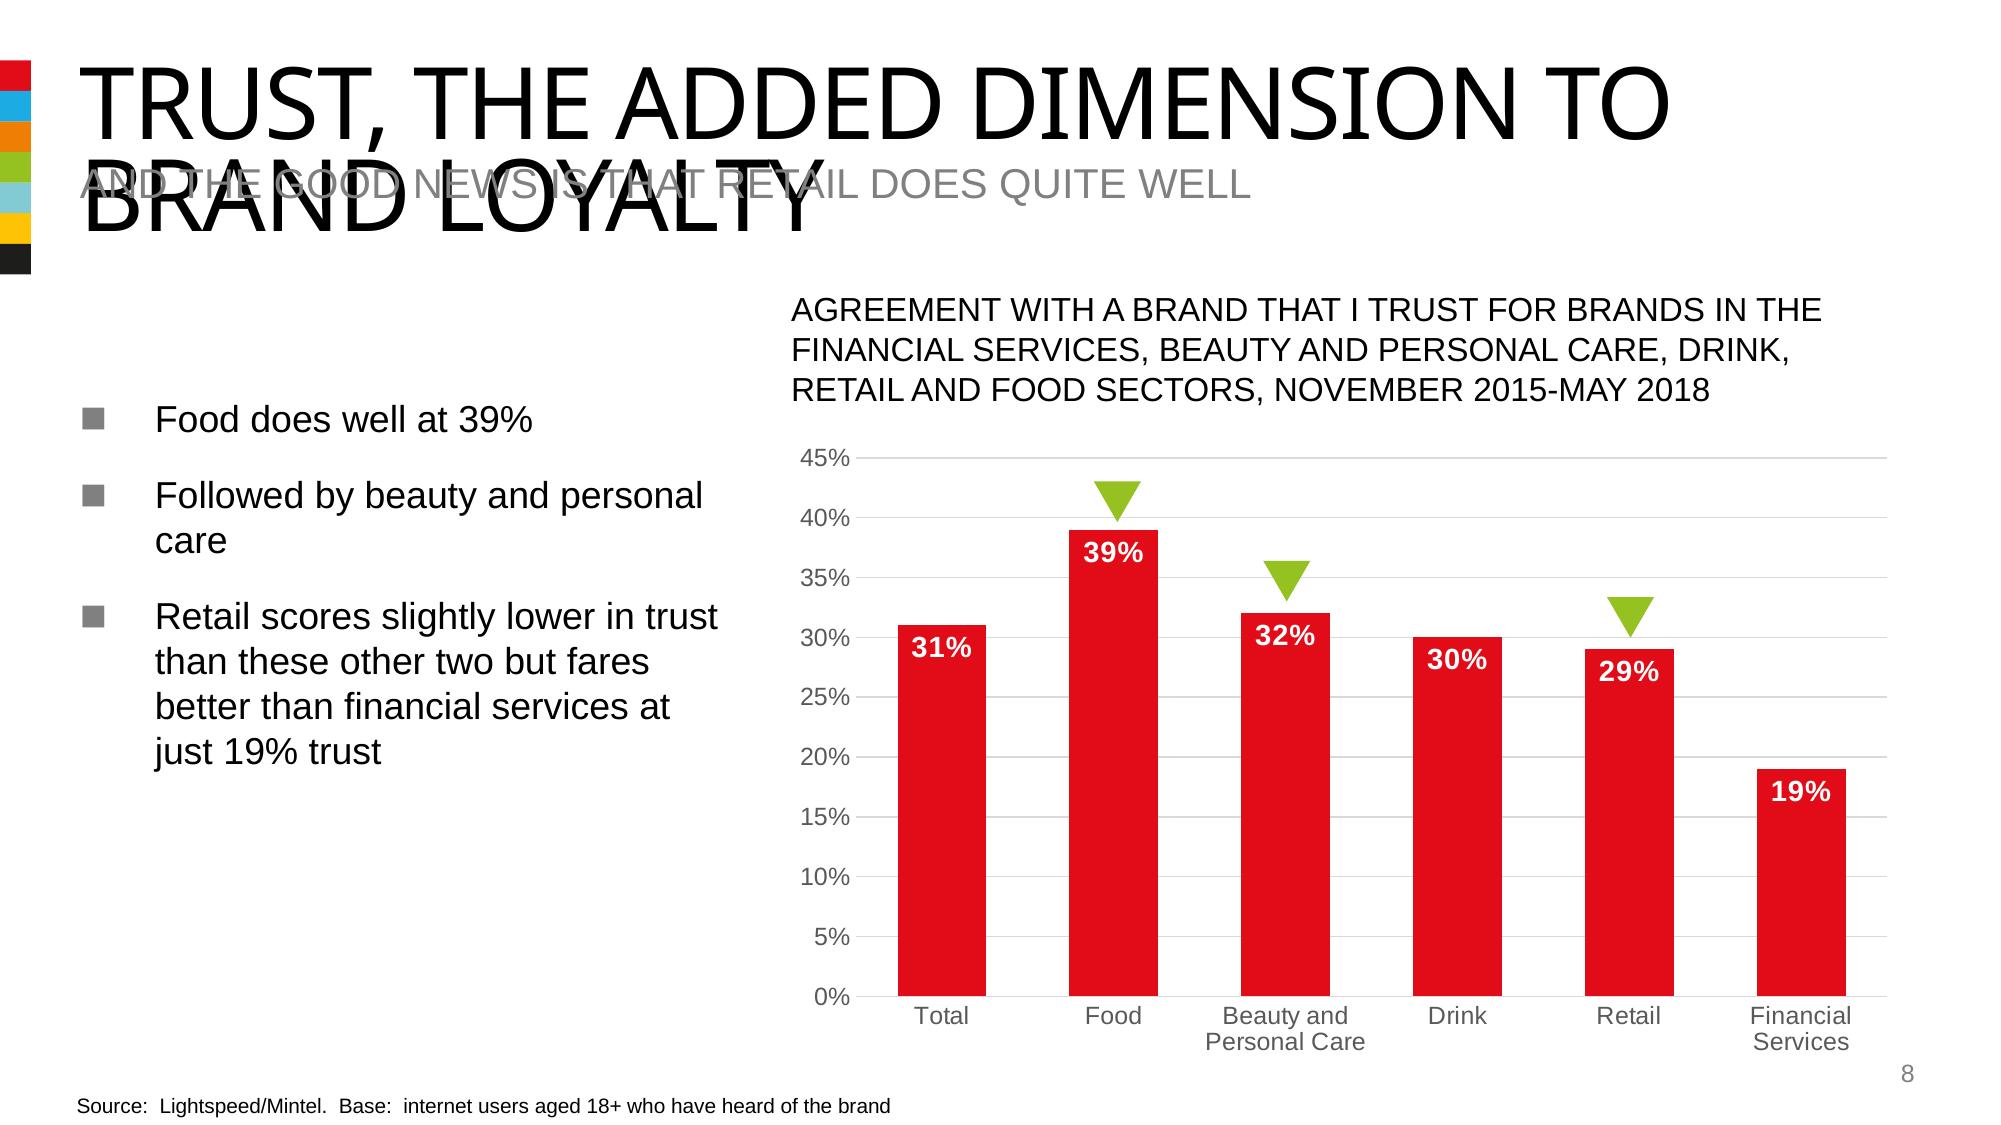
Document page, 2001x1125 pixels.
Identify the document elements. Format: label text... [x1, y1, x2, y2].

text_box Source: Lightspeed/Mintel. Base: internet users aged 18+ who have heard of the brand [61, 1084, 1847, 1125]
title Trust, the added dimension to brand loyalty [79, 67, 1910, 146]
list Food does well at 39% Followed by beauty and personal care Retail scores slightly lower in trust than these other two but fares better than financial services at just 19% trust [79, 394, 721, 1058]
list AND THE GOOD NEWS IS THAT RETAIL DOES QUITE WELL [79, 162, 1915, 207]
chart [777, 431, 1910, 1069]
slide_number 8 [1845, 1057, 1915, 1087]
text_box [0, 1079, 271, 1125]
text_box AGREEMENT WITH A BRAND THAT I TRUST FOR BRANDS IN THE FINANCIAL SERVICES, BEAUTY AND PERSONAL CARE, DRINK, RETAIL AND FOOD SECTORS, NOVEMBER 2015-MAY 2018 [776, 280, 1900, 415]
